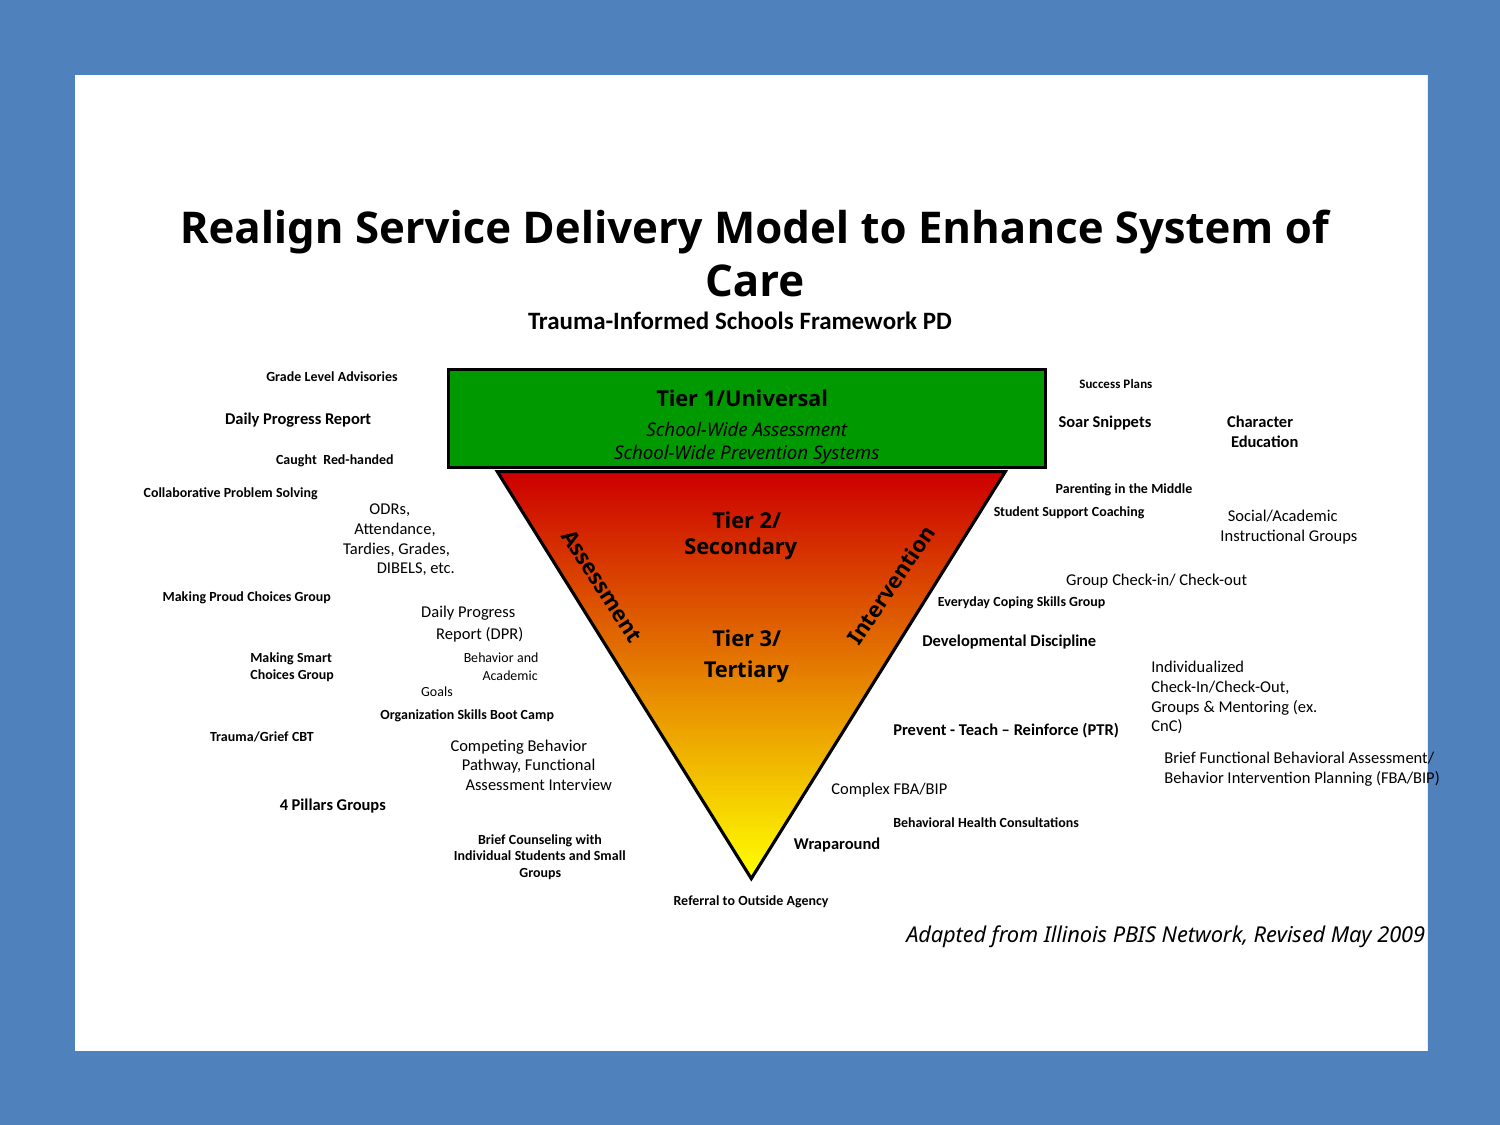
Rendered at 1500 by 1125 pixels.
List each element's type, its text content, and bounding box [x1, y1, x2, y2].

text_box Realign Service Delivery Model to Enhance System of Care [112, 226, 1397, 279]
text_box 4 Pillars Groups [264, 786, 459, 821]
text_box Trauma/Grief CBT [195, 719, 346, 752]
text_box Tier 2/ Secondary Tier 3/ Tertiary [641, 499, 853, 718]
text_box Grade Level Advisories [248, 359, 416, 392]
text_box Making Smart Choices Group [235, 640, 364, 690]
text_box [497, 471, 1006, 716]
text_box Trauma-Informed Schools Framework PD [475, 297, 1006, 393]
text_box Caught Red-handed [243, 443, 427, 475]
text_box Character Education [1174, 404, 1348, 478]
text_box Everyday Coping Skills Group [923, 584, 1127, 617]
text_box Collaborative Problem Solving [128, 476, 342, 508]
text_box Making Proud Choices Group [147, 579, 365, 612]
text_box Tier 1/Universal School-Wide Assessment School-Wide Prevention Systems [448, 369, 1046, 468]
text_box Daily Progress Report [197, 400, 399, 436]
text_box Adapted from Illinois PBIS Network, Revised May 2009 [891, 913, 1481, 981]
text_box Referral to Outside Agency [584, 883, 918, 916]
text_box Daily Progress Report (DPR) Behavior and Academic Goals [406, 593, 583, 698]
text_box Complex FBA/BIP [816, 770, 963, 805]
text_box Organization Skills Boot Camp [365, 698, 618, 730]
text_box Social/Academic Instructional Groups [1205, 497, 1375, 553]
text_box Individualized Check-In/Check-Out, Groups & Mentoring (ex. CnC) [1136, 648, 1348, 739]
text_box Group Check-in/ Check-out [1040, 561, 1285, 597]
text_box ODRs, Attendance, Tardies, Grades, DIBELS, etc. [328, 490, 490, 585]
text_box Brief Counseling with Individual Students and Small Groups [433, 822, 647, 888]
text_box Soar Snippets [1043, 403, 1167, 439]
text_box Student Support Coaching [979, 495, 1160, 528]
text_box Behavioral Health Consultations [878, 806, 1106, 838]
text_box Success Plans [1022, 368, 1181, 399]
text_box Intervention [818, 491, 963, 678]
text_box Parenting in the Middle [1040, 471, 1208, 504]
text_box [240, 118, 1253, 269]
text_box Wraparound [779, 825, 895, 861]
text_box Brief Functional Behavioral Assessment/ Behavior Intervention Planning (FBA/BIP) [1149, 739, 1455, 794]
text_box Prevent - Teach – Reinforce (PTR) [878, 711, 1154, 746]
text_box Developmental Discipline [907, 622, 1112, 657]
text_box Assessment [532, 491, 674, 680]
text_box Competing Behavior Pathway, Functional Assessment Interview [435, 727, 657, 802]
text_box [651, 718, 852, 879]
